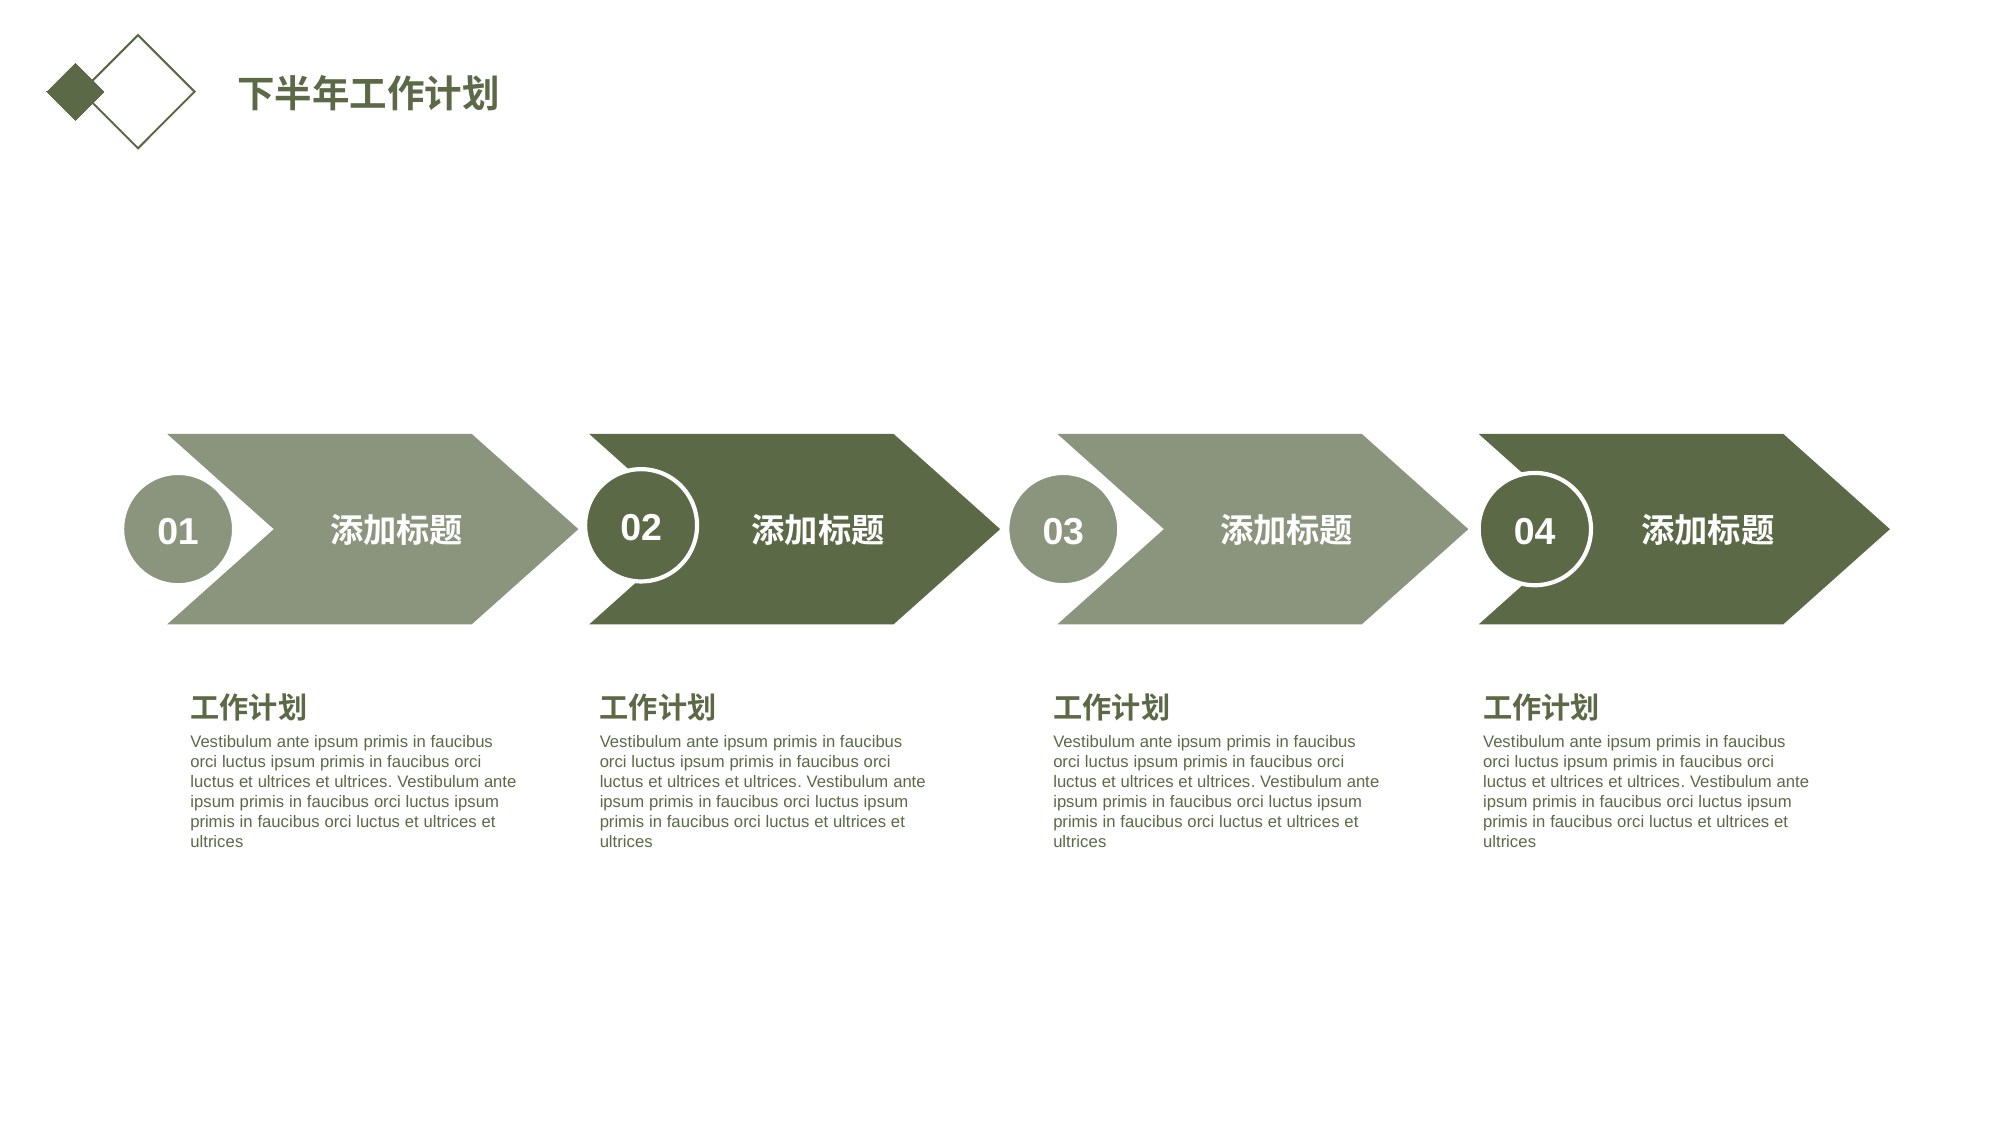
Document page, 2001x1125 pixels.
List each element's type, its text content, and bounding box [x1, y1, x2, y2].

text_box Vestibulum ante ipsum primis in faucibus orci luctus ipsum primis in faucibus orci luctus et ultrices et ultrices. Vestibulum ante ipsum primis in faucibus orci luctus ipsum primis in faucibus orci luctus et ultrices et ultrices [585, 723, 948, 859]
text_box 工作计划 [1468, 681, 1682, 732]
text_box 添加标题 [1054, 432, 1470, 626]
text_box 工作计划 [585, 681, 799, 732]
text_box 工作计划 [1038, 681, 1252, 732]
text_box 01 [121, 471, 236, 587]
text_box [45, 61, 106, 122]
text_box 04 [1477, 471, 1593, 587]
text_box 添加标题 [1476, 432, 1892, 626]
text_box [93, 33, 197, 150]
text_box 02 [584, 468, 699, 583]
text_box 03 [1006, 471, 1121, 587]
text_box 下半年工作计划 [222, 63, 515, 123]
text_box 添加标题 [586, 432, 1002, 626]
text_box 工作计划 [175, 681, 389, 732]
text_box 添加标题 [164, 432, 580, 626]
text_box Vestibulum ante ipsum primis in faucibus orci luctus ipsum primis in faucibus orci luctus et ultrices et ultrices. Vestibulum ante ipsum primis in faucibus orci luctus ipsum primis in faucibus orci luctus et ultrices et ultrices [1468, 723, 1831, 859]
text_box Vestibulum ante ipsum primis in faucibus orci luctus ipsum primis in faucibus orci luctus et ultrices et ultrices. Vestibulum ante ipsum primis in faucibus orci luctus ipsum primis in faucibus orci luctus et ultrices et ultrices [175, 723, 538, 859]
text_box Vestibulum ante ipsum primis in faucibus orci luctus ipsum primis in faucibus orci luctus et ultrices et ultrices. Vestibulum ante ipsum primis in faucibus orci luctus ipsum primis in faucibus orci luctus et ultrices et ultrices [1038, 723, 1401, 859]
